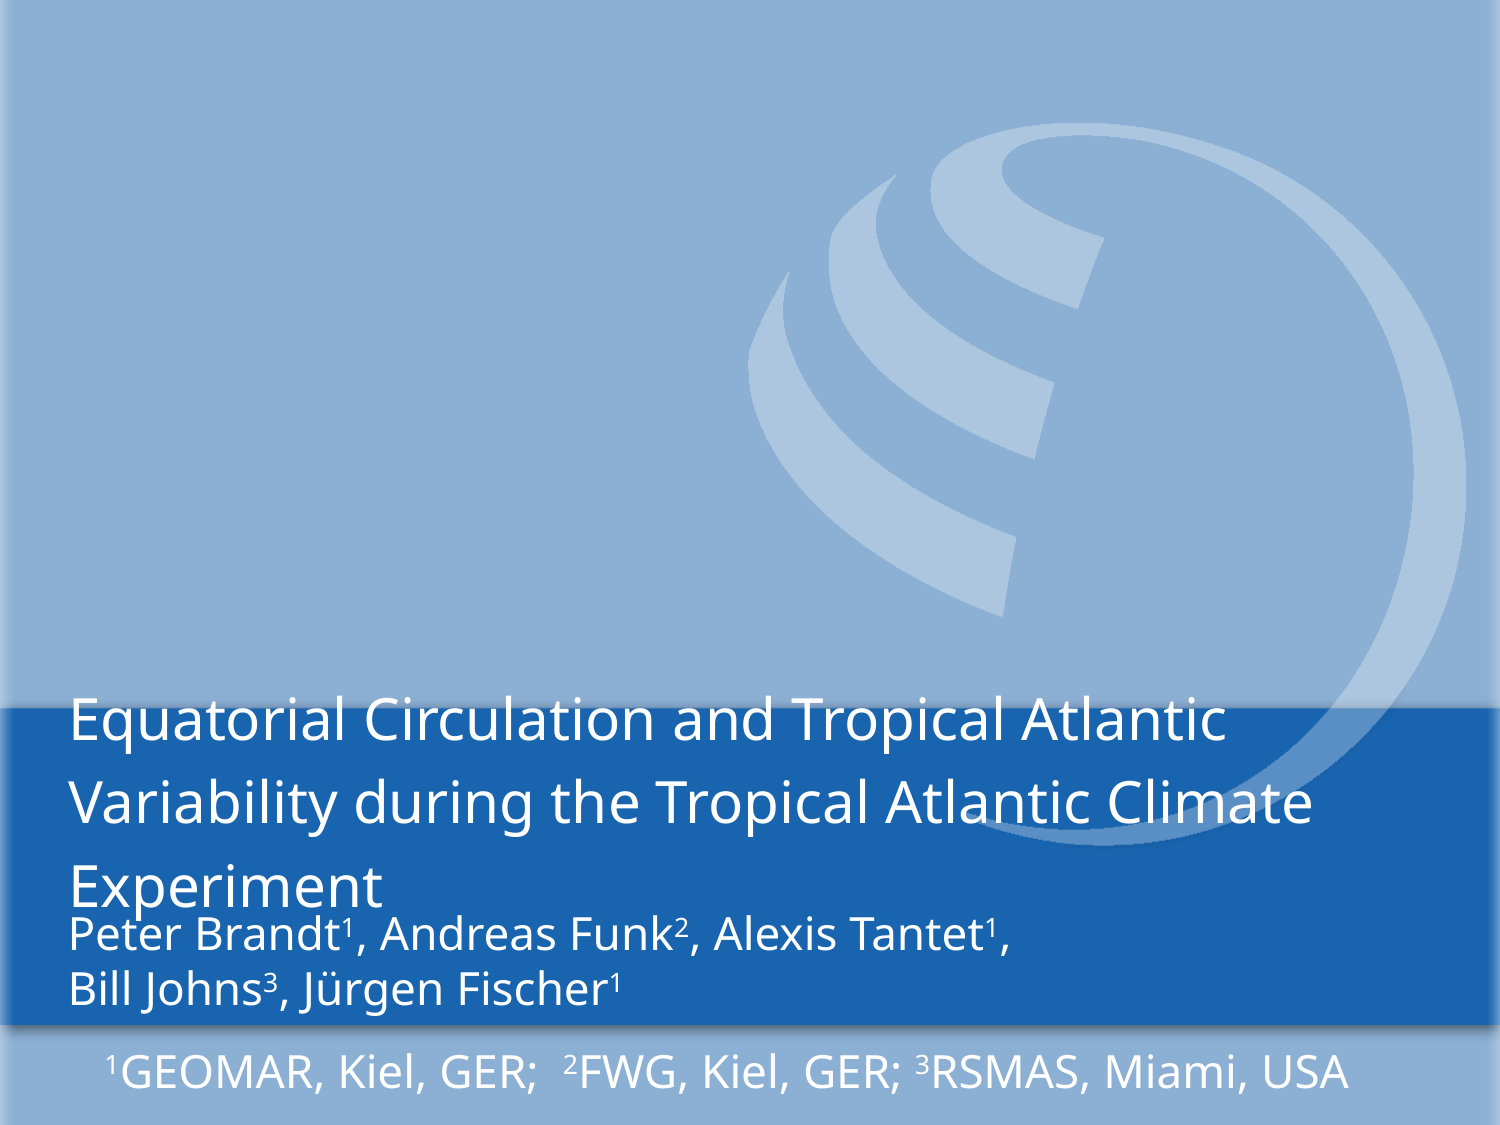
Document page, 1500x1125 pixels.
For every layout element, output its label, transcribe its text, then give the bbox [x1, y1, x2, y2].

title Equatorial Circulation and Tropical Atlantic Variability during the Tropical Atlantic Climate Experiment [53, 717, 1500, 871]
text_box Peter Brandt1, Andreas Funk2, Alexis Tantet1, Bill Johns3, Jürgen Fischer1 [52, 897, 1039, 1023]
picture [0, 0, 1500, 1125]
text_box 1GEOMAR, Kiel, GER; 2FWG, Kiel, GER; 3RSMAS, Miami, USA [89, 1035, 1364, 1105]
